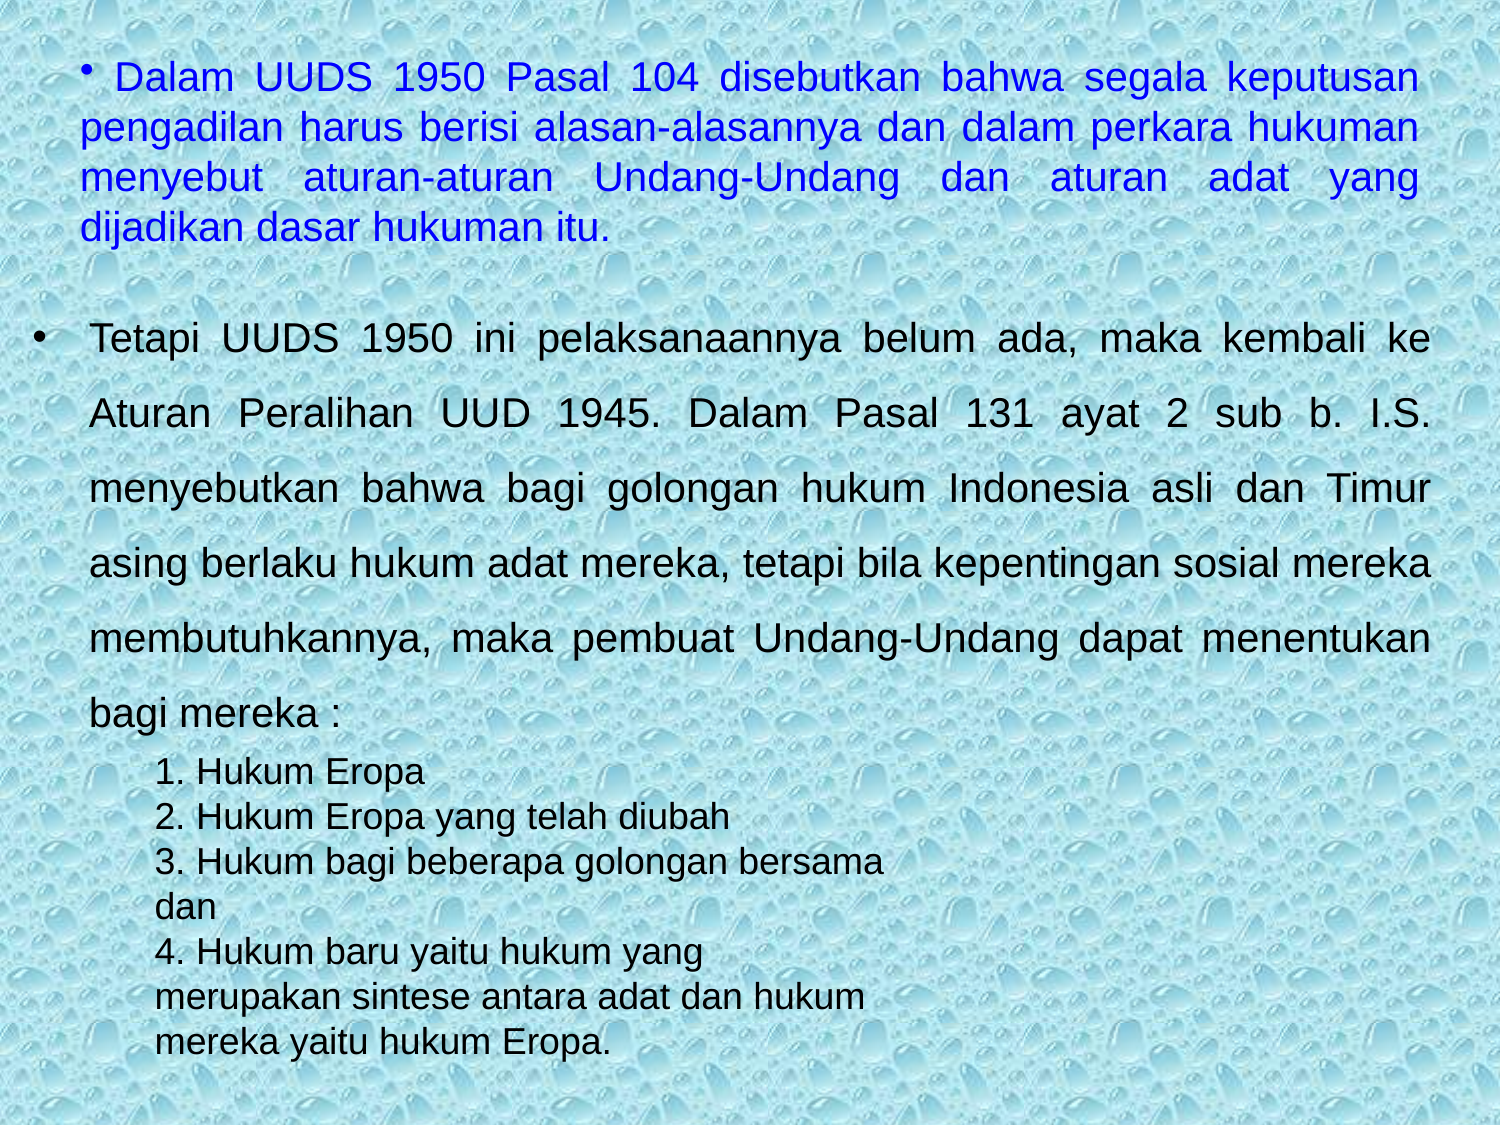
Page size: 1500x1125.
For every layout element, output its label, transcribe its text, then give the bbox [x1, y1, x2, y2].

picture [0, 0, 1500, 1125]
text_box 1. Hukum Eropa 2. Hukum Eropa yang telah diubah 3. Hukum bagi beberapa golongan bersama dan 4. Hukum baru yaitu hukum yang merupakan sintese antara adat dan hukum mereka yaitu hukum Eropa. [64, 739, 904, 1070]
text_box Dalam UUDS 1950 Pasal 104 disebutkan bahwa segala keputusan pengadilan harus berisi alasan-alasannya dan dalam perkara hukuman menyebut aturan-aturan Undang-Undang dan aturan adat yang dijadikan dasar hukuman itu. [65, 42, 1436, 258]
slide_number [1074, 1042, 1425, 1103]
text_box Tetapi UUDS 1950 ini pelaksanaannya belum ada, maka kembali ke Aturan Peralihan UUD 1945. Dalam Pasal 131 ayat 2 sub b. I.S. menyebutkan bahwa bagi golongan hukum Indonesia asli dan Timur asing berlaku hukum adat mereka, tetapi bila kepentingan sosial mereka membutuhkannya, maka pembuat Undang-Undang dapat menentukan bagi mereka : [17, 278, 1447, 752]
